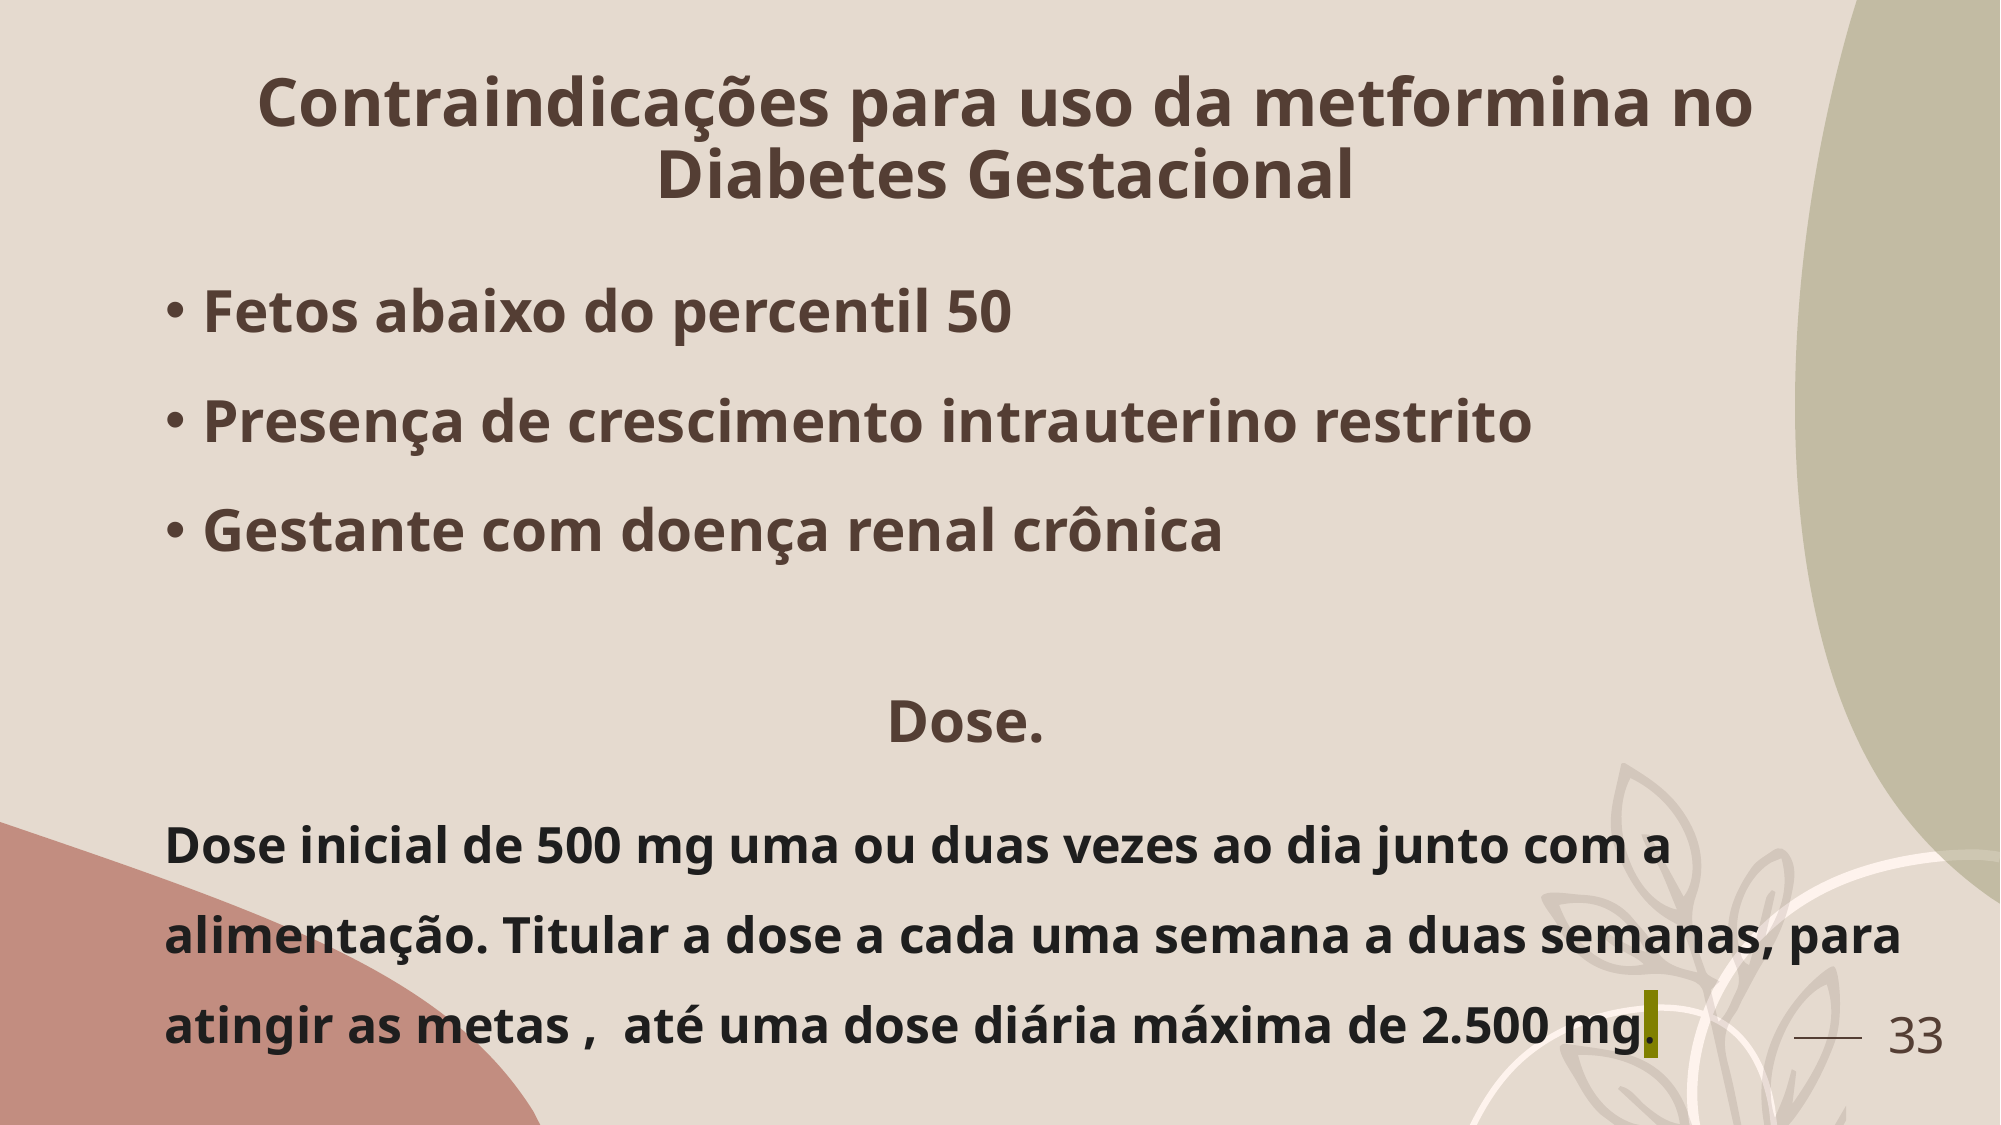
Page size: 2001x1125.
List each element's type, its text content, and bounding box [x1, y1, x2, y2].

slide_number 33 [1862, 964, 1971, 1112]
title Contraindicações para uso da metformina no Diabetes Gestacional [150, 149, 1863, 300]
text_box Dose inicial de 500 mg uma ou duas vezes ao dia junto com a alimentação. Titular a dose a cada uma semana a duas semanas, para atingir as metas , até uma dose diária máxima de 2.500 mg. [150, 776, 1931, 1061]
text_box Dose. [871, 676, 1298, 762]
list Fetos abaixo do percentil 50 Presença de crescimento intrauterino restrito Gestante com doença renal crônica [150, 274, 1719, 776]
